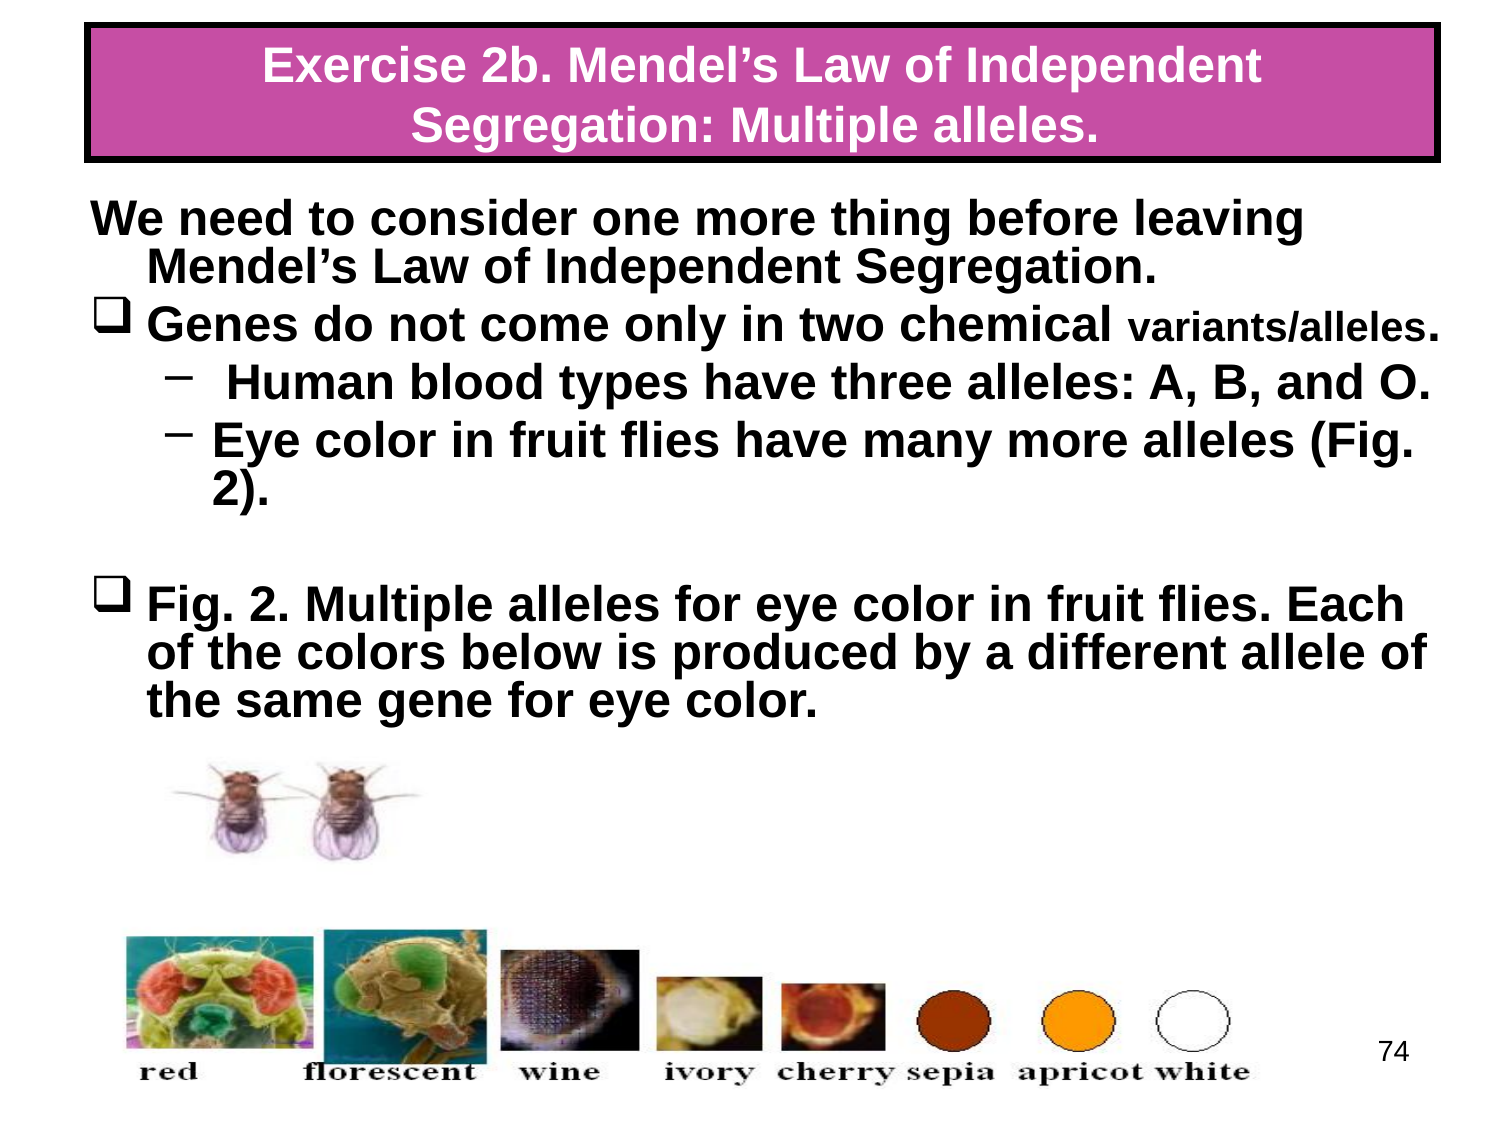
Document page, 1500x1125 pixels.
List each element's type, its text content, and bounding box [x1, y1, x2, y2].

picture [99, 749, 1301, 1099]
slide_number 74 [1302, 1024, 1426, 1103]
text_box Exercise 2b. Mendel’s Law of Independent Segregation: Multiple alleles. [87, 24, 1438, 160]
list We need to consider one more thing before leaving Mendel’s Law of Independent Segregation. Genes do not come only in two chemical variants/alleles. Human blood types have three alleles: A, B, and O. Eye color in fruit flies have many more alleles (Fig. 2). Fig. 2. Multiple alleles for eye color in fruit flies. Each of the colors below is produced by a different allele of the same gene for eye color. [74, 149, 1463, 726]
